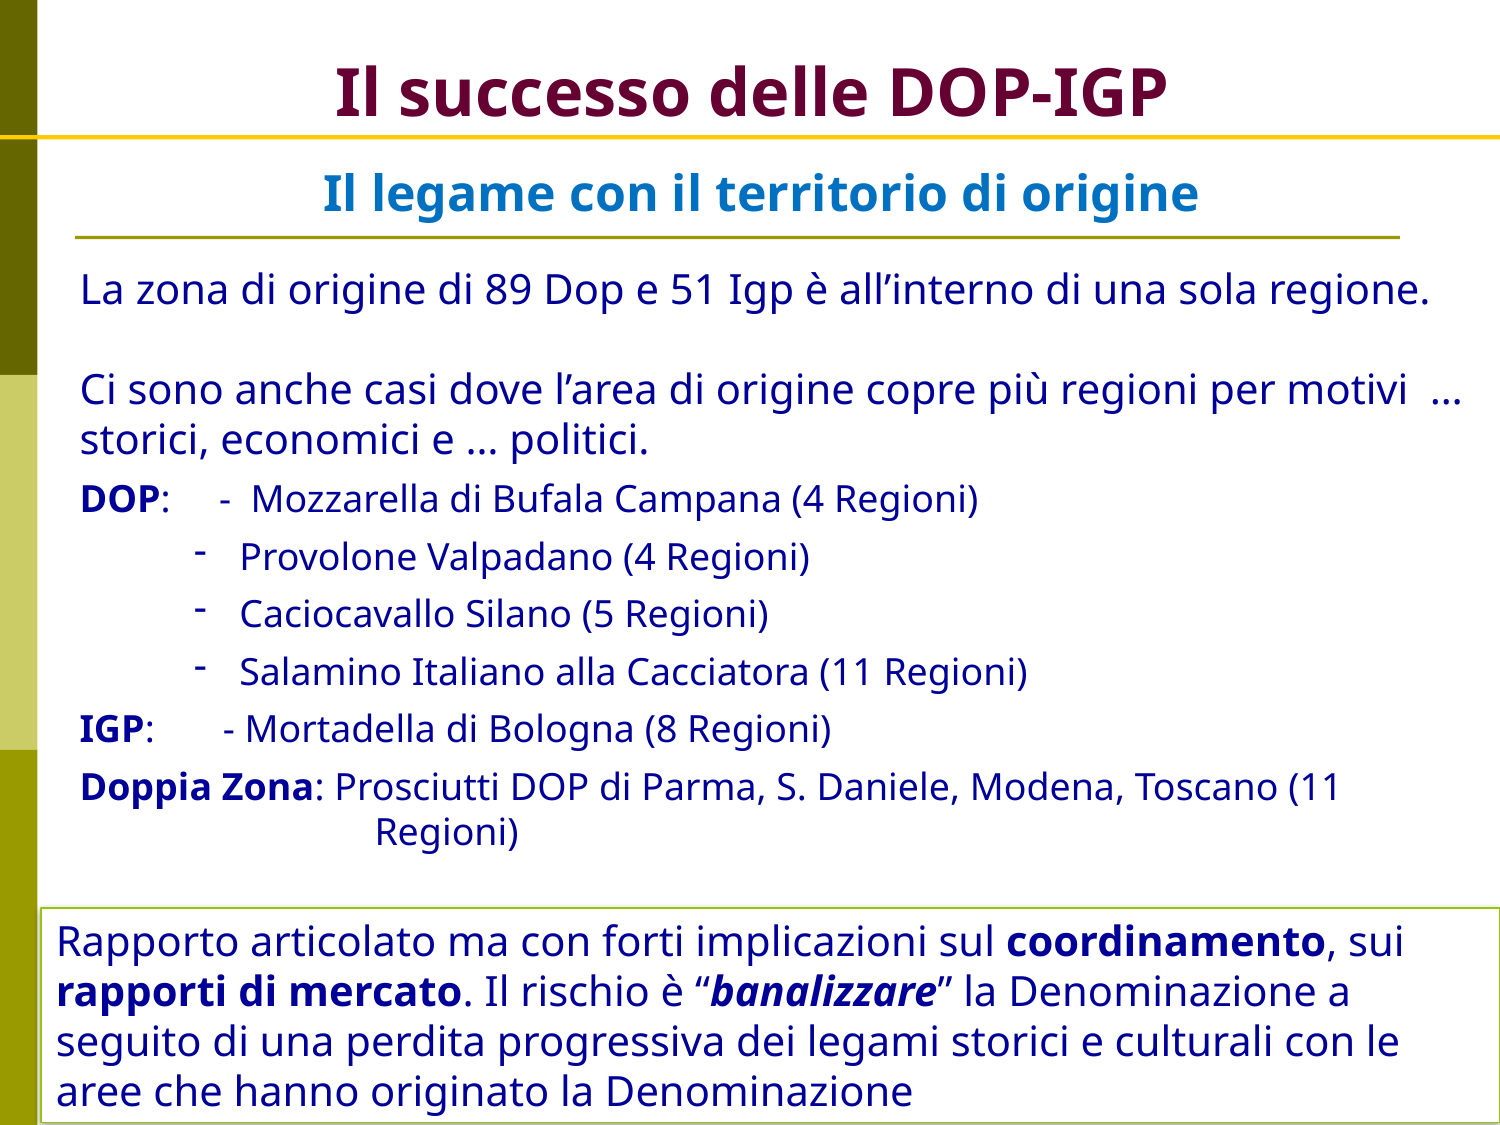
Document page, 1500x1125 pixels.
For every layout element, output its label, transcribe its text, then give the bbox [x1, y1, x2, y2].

text_box Il successo delle DOP-IGP [70, 42, 1436, 137]
text_box Il legame con il territorio di origine [76, 160, 1448, 232]
text_box La zona di origine di 89 Dop e 51 Igp è all’interno di una sola regione. Ci sono anche casi dove l’area di origine copre più regioni per motivi … storici, economici e … politici. DOP: - Mozzarella di Bufala Campana (4 Regioni) Provolone Valpadano (4 Regioni) Caciocavallo Silano (5 Regioni) Salamino Italiano alla Cacciatora (11 Regioni) IGP: - Mortadella di Bologna (8 Regioni) Doppia Zona: Prosciutti DOP di Parma, S. Daniele, Modena, Toscano (11 Regioni) [64, 255, 1500, 861]
text_box Rapporto articolato ma con forti implicazioni sul coordinamento, sui rapporti di mercato. Il rischio è “banalizzare” la Denominazione a seguito di una perdita progressiva dei legami storici e culturali con le aree che hanno originato la Denominazione [40, 907, 1500, 1123]
